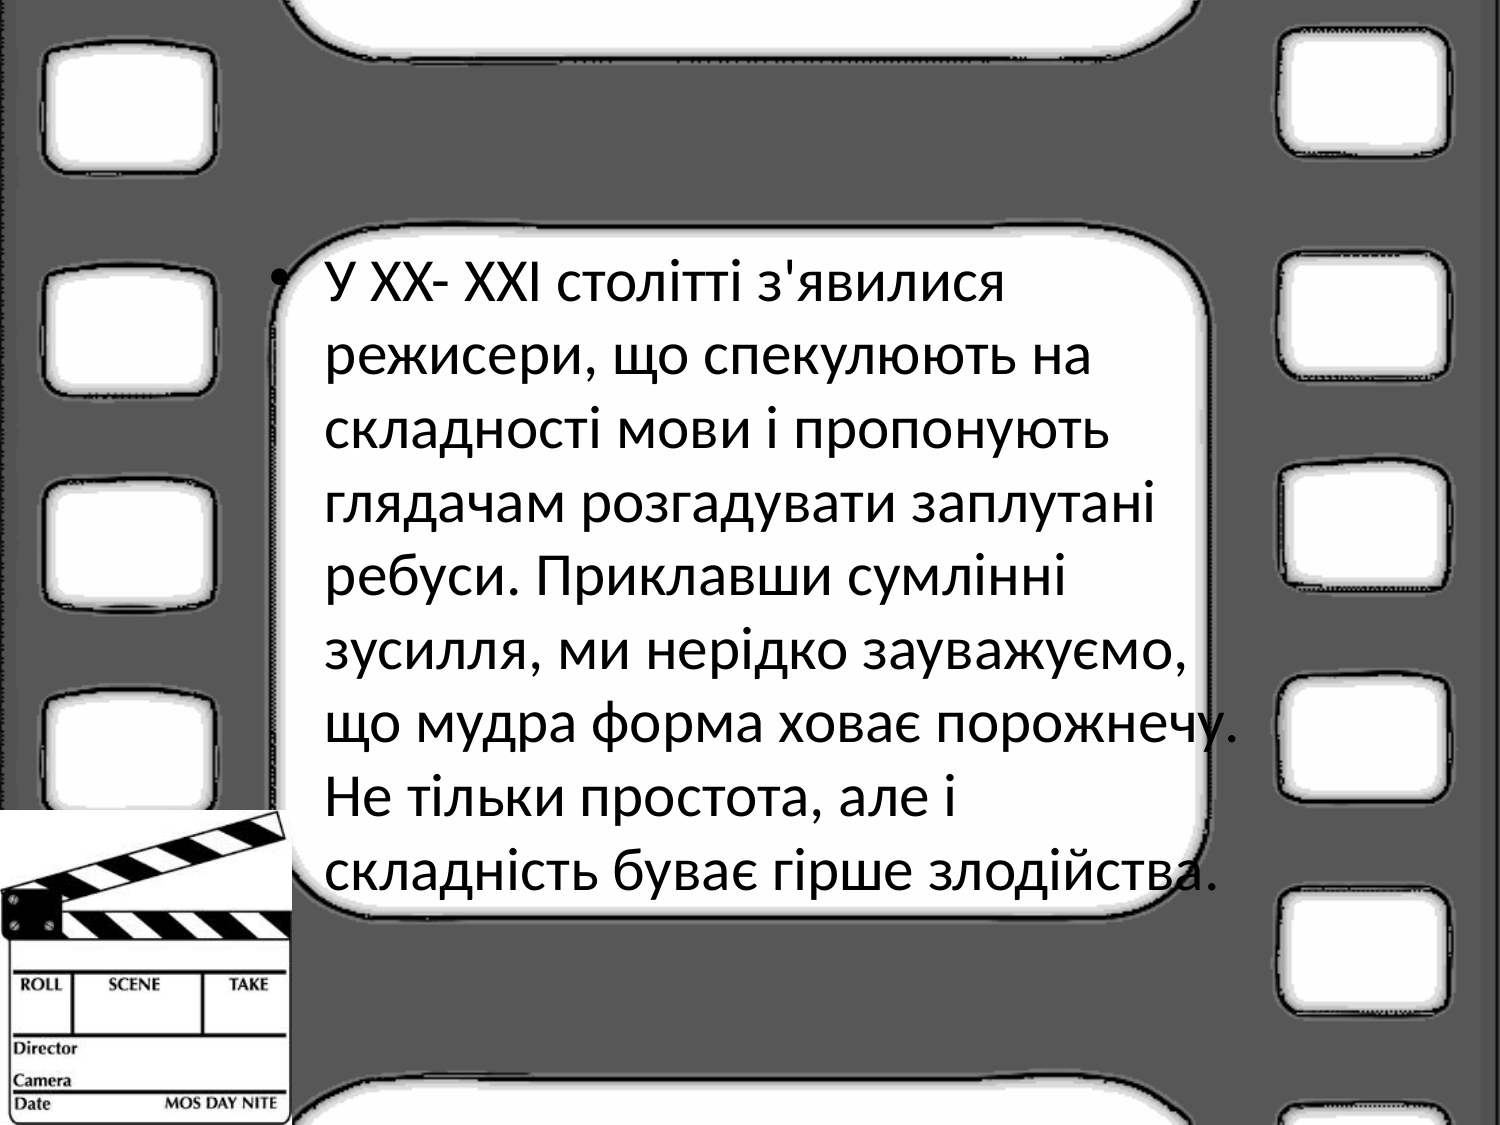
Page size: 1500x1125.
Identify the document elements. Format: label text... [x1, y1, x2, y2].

picture [0, 0, 1500, 1125]
list У XX- ХХІ столітті з'явилися режисери, що спекулюють на складності мови і пропонують глядачам розгадувати заплутані ребуси. Приклавши сумлінні зусилля, ми нерідко зауважуємо, що мудра форма ховає порожнечу. Не тільки простота, але і складність буває гірше злодійства. [253, 232, 1258, 971]
